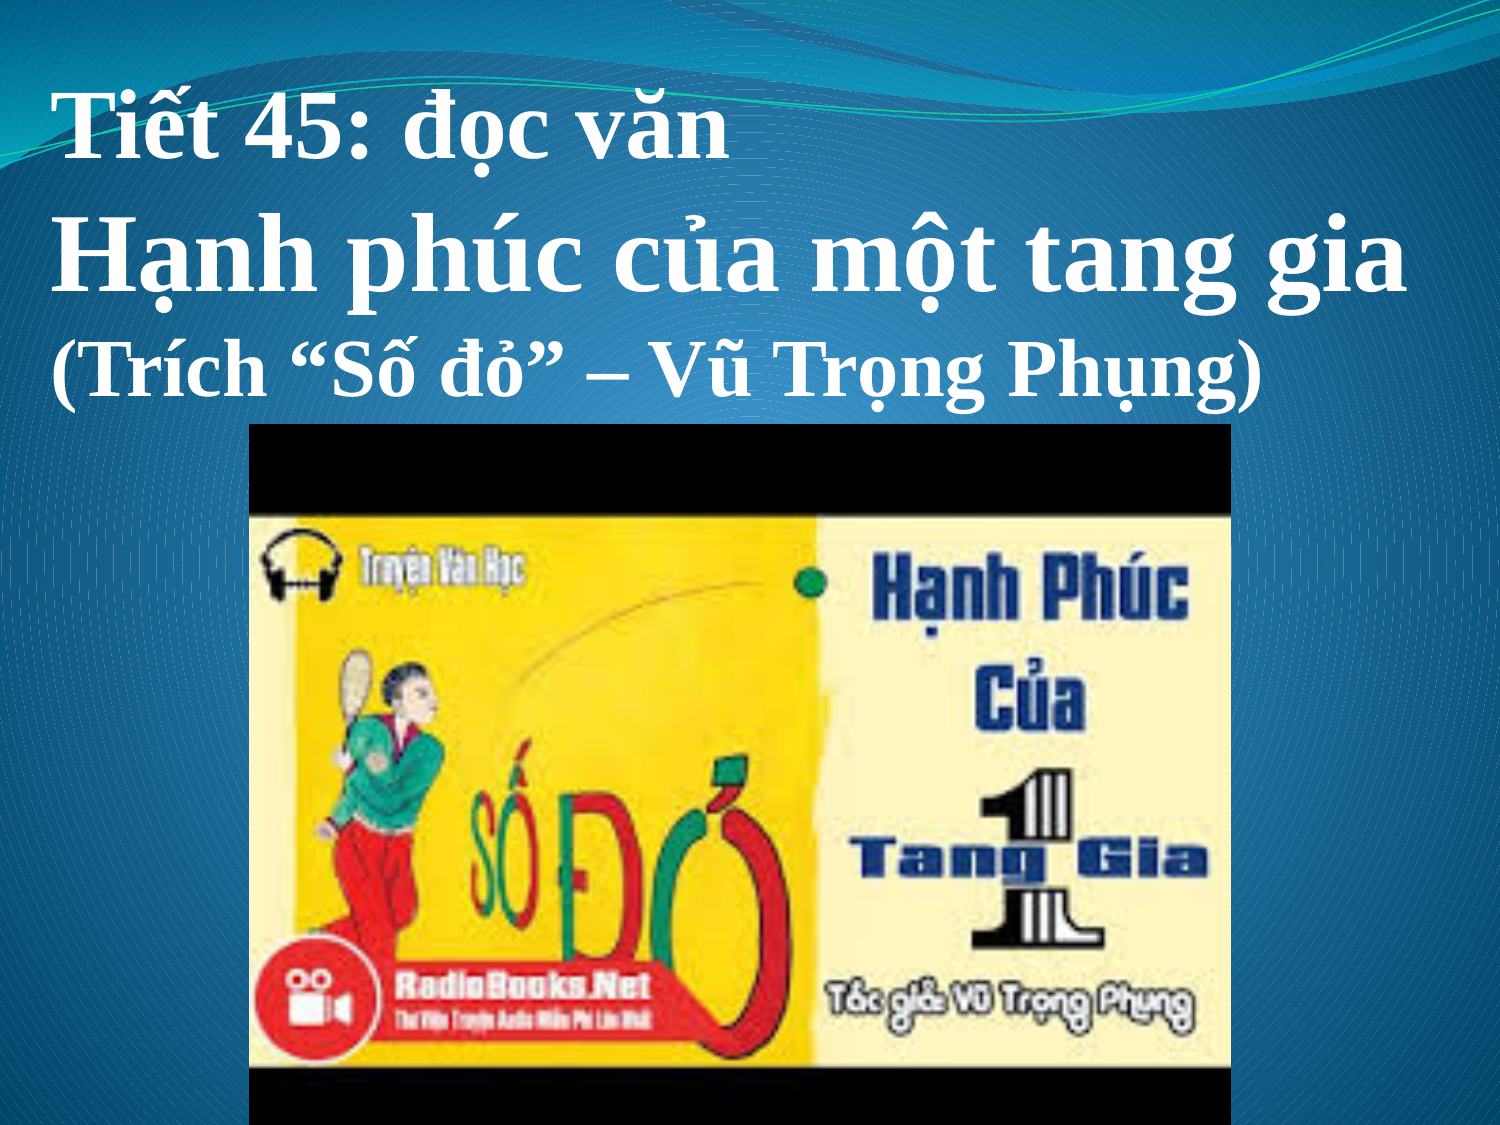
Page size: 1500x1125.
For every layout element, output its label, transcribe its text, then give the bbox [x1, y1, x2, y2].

title Tiết 45: đọc văn Hạnh phúc của một tang gia (Trích “Số đỏ” – Vũ Trọng Phụng) [50, 24, 1500, 413]
picture [249, 424, 1231, 1125]
